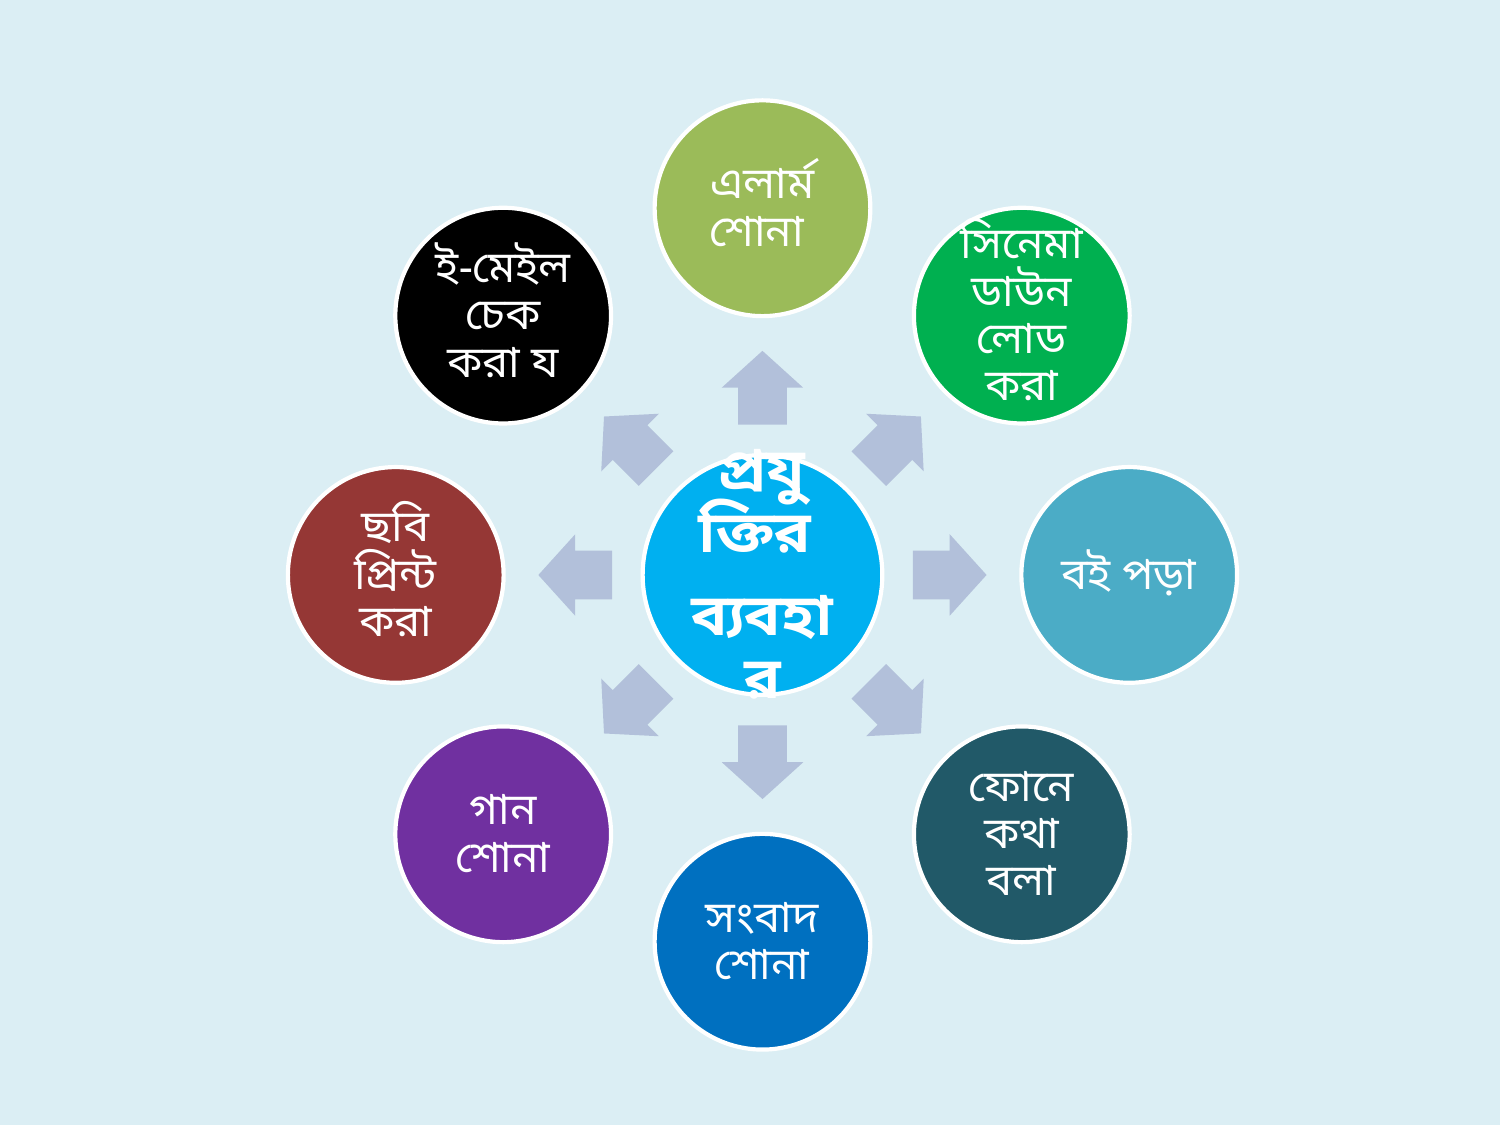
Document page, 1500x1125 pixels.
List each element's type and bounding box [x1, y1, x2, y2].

text_box [74, 99, 1451, 1051]
